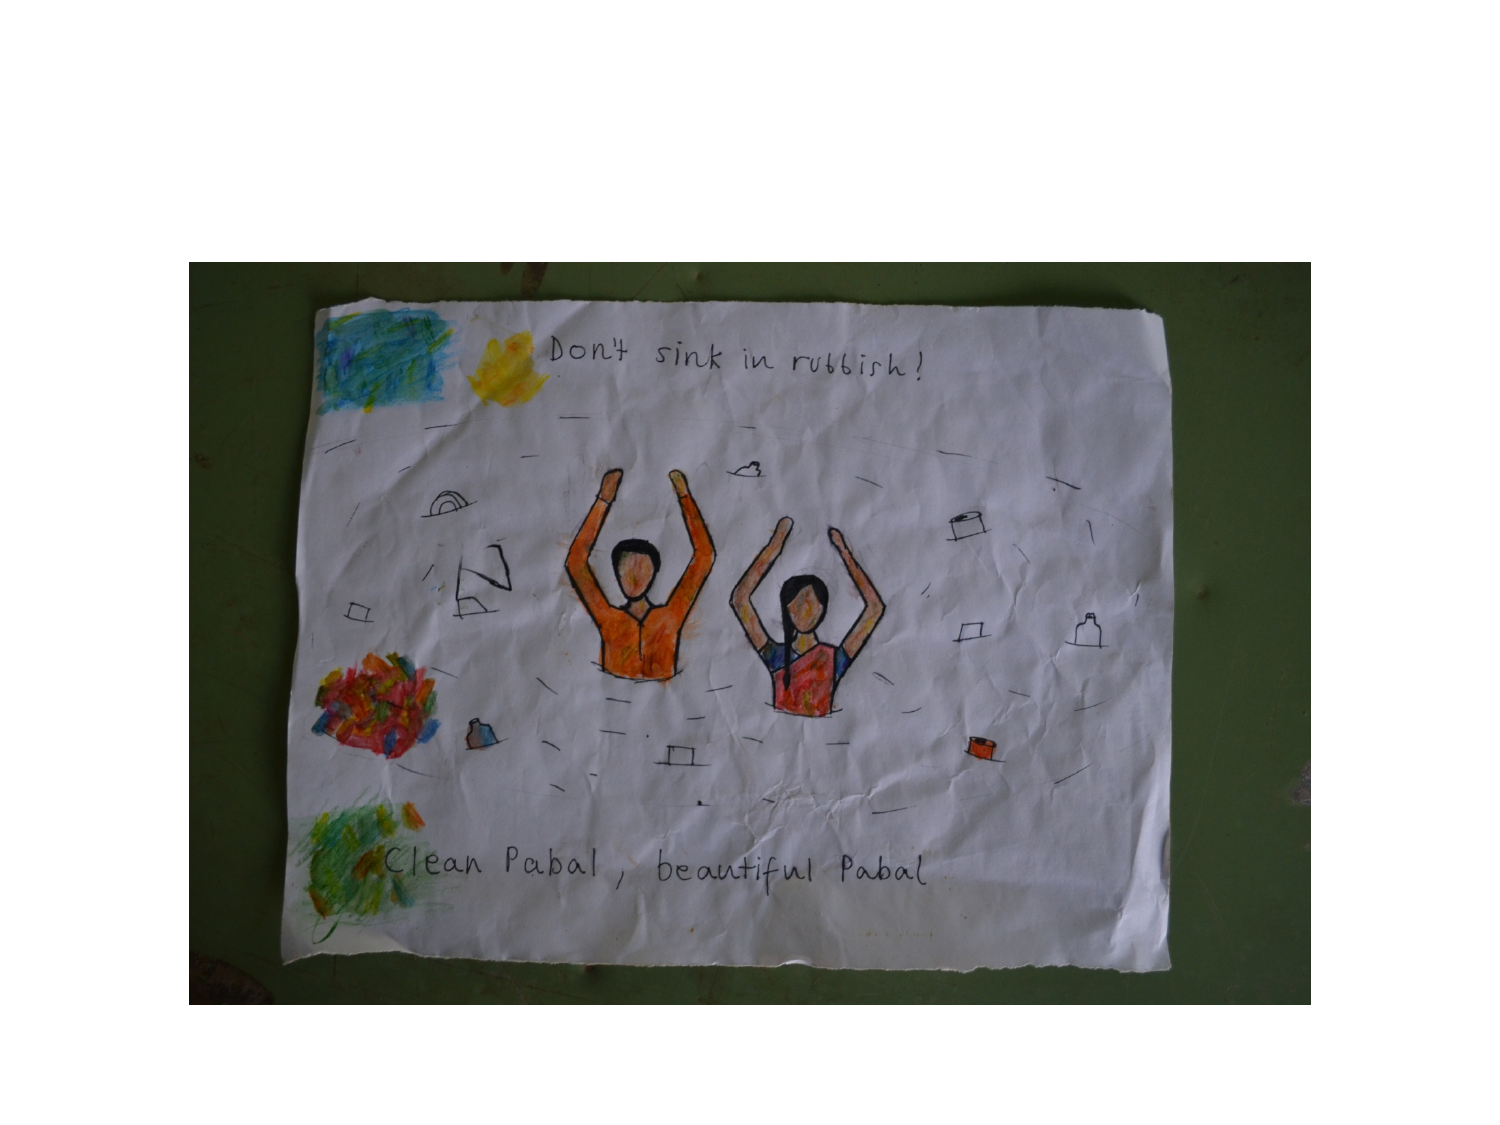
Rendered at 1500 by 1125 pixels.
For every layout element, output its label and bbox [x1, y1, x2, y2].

list [189, 262, 1311, 1006]
